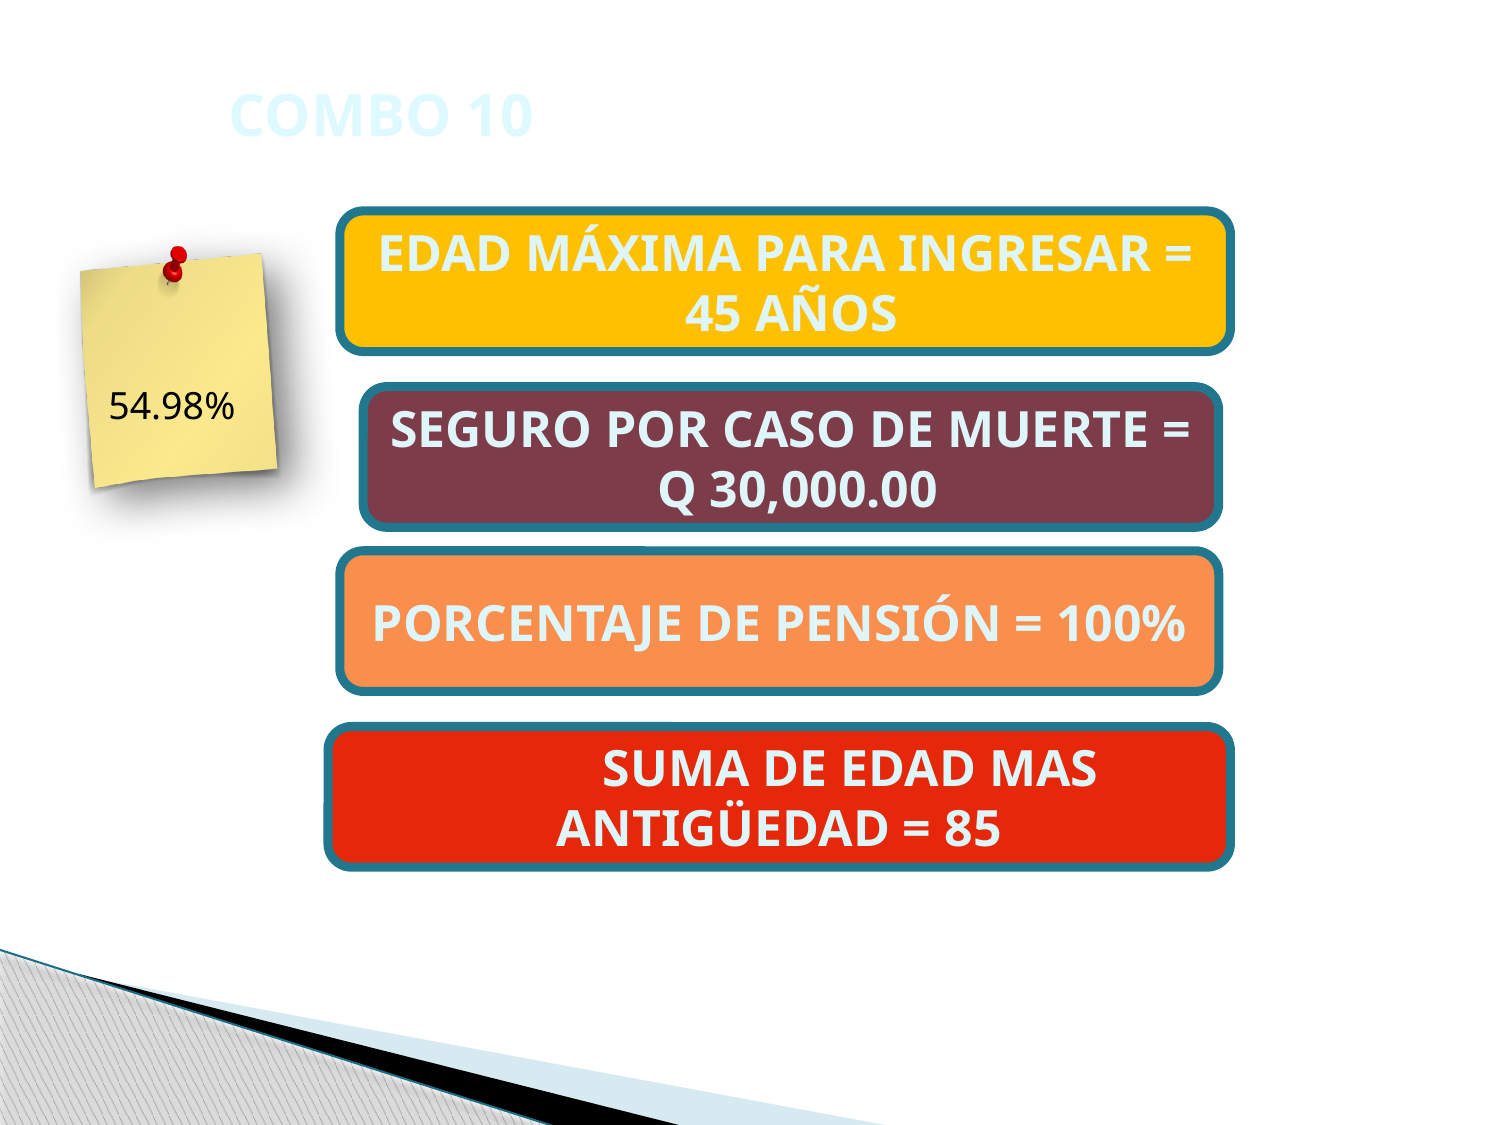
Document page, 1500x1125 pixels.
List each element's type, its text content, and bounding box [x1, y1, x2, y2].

picture [70, 234, 294, 497]
text_box SEGURO POR CASO DE MUERTE = Q 30,000.00 [358, 382, 1224, 532]
text_box SUMA DE EDAD MAS ANTIGÜEDAD = 85 [323, 721, 1235, 872]
text_box COMBO 10 [214, 70, 549, 156]
text_box PORCENTAJE DE PENSIÓN = 100% [335, 546, 1224, 696]
text_box EDAD MÁXIMA PARA INGRESAR = 45 AÑOS [335, 206, 1235, 357]
